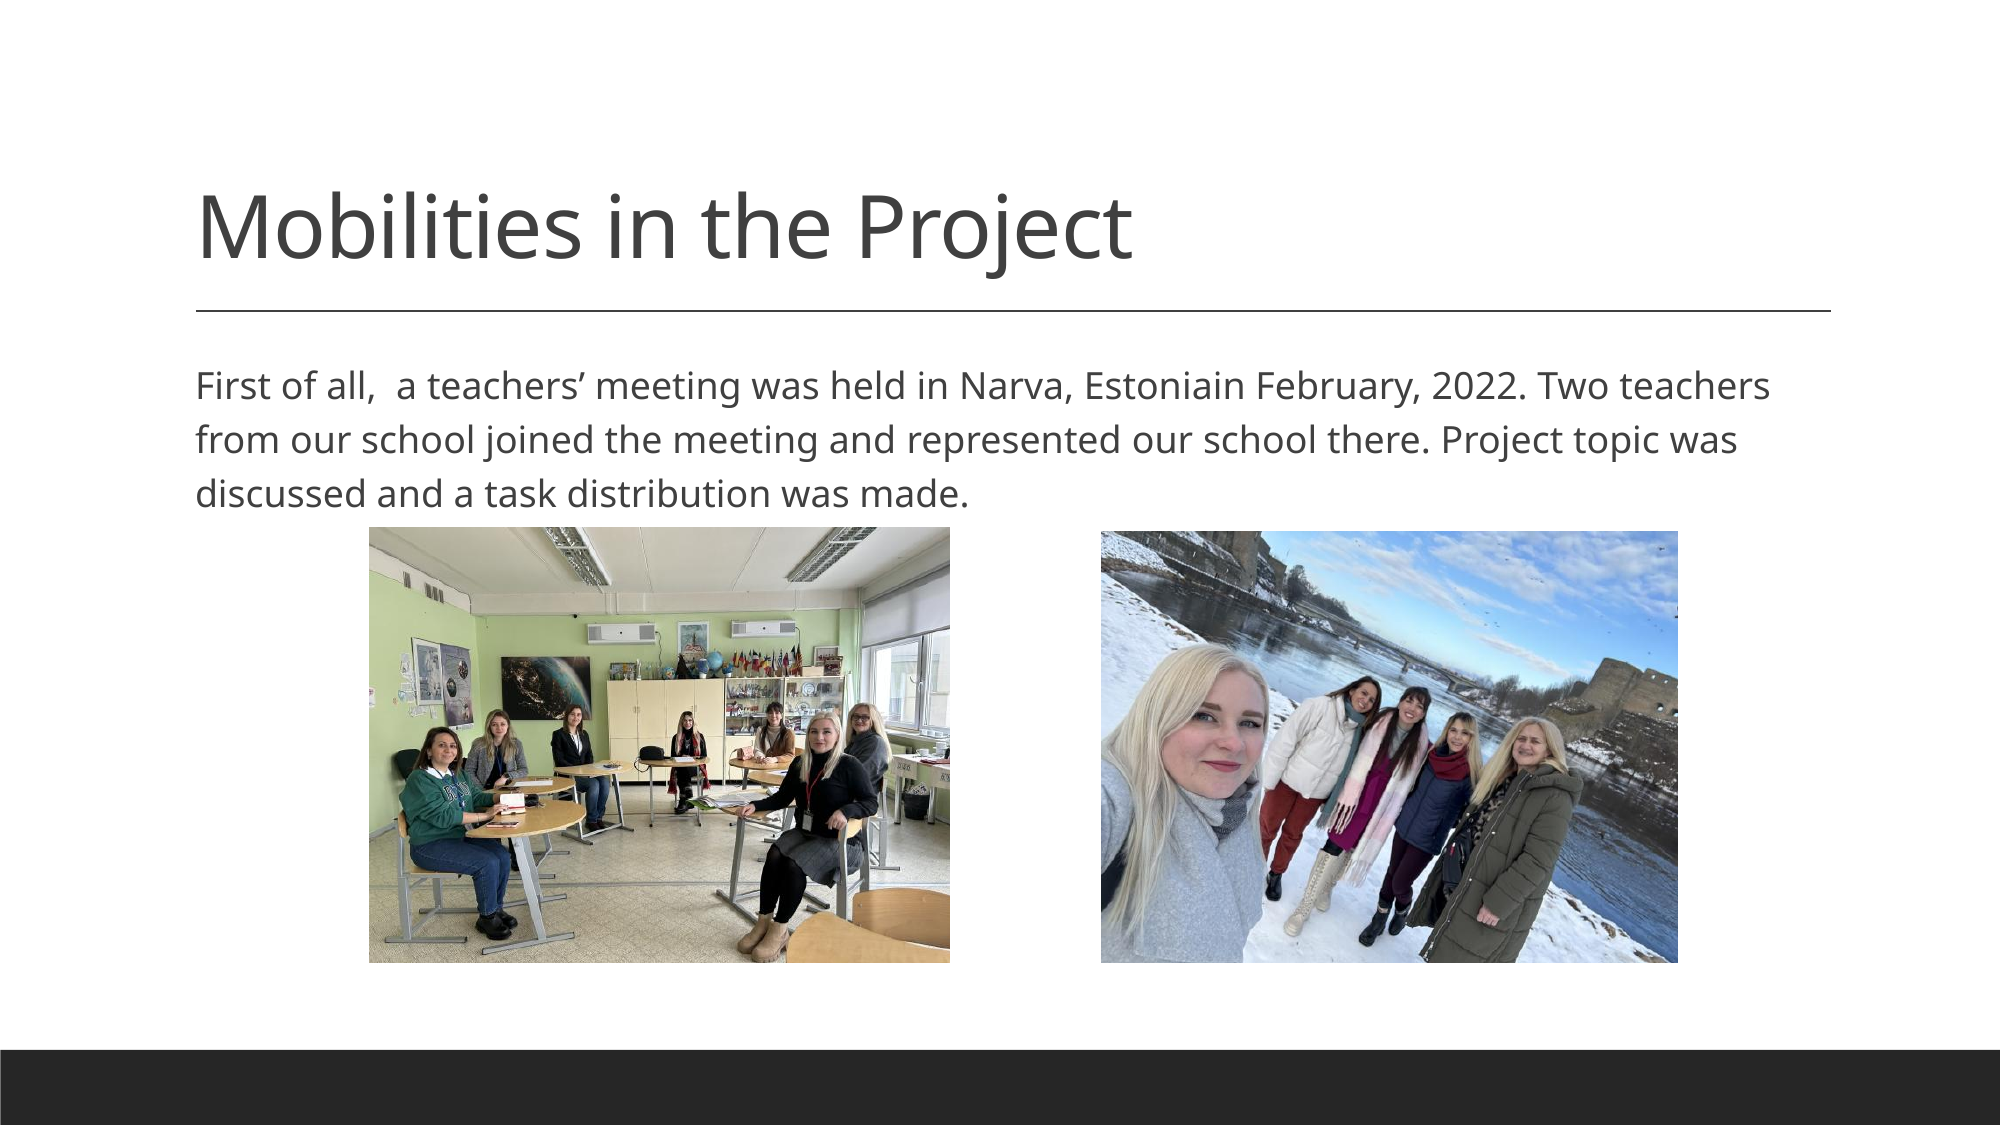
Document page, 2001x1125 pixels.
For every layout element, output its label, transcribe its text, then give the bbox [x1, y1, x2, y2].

title Mobilities in the Project [180, 47, 1830, 285]
picture [369, 527, 950, 964]
list First of all, a teachers’ meeting was held in Narva, Estoniain February, 2022. Two teachers from our school joined the meeting and represented our school there. Project topic was discussed and a task distribution was made. [180, 345, 1830, 963]
picture [1101, 530, 1678, 964]
